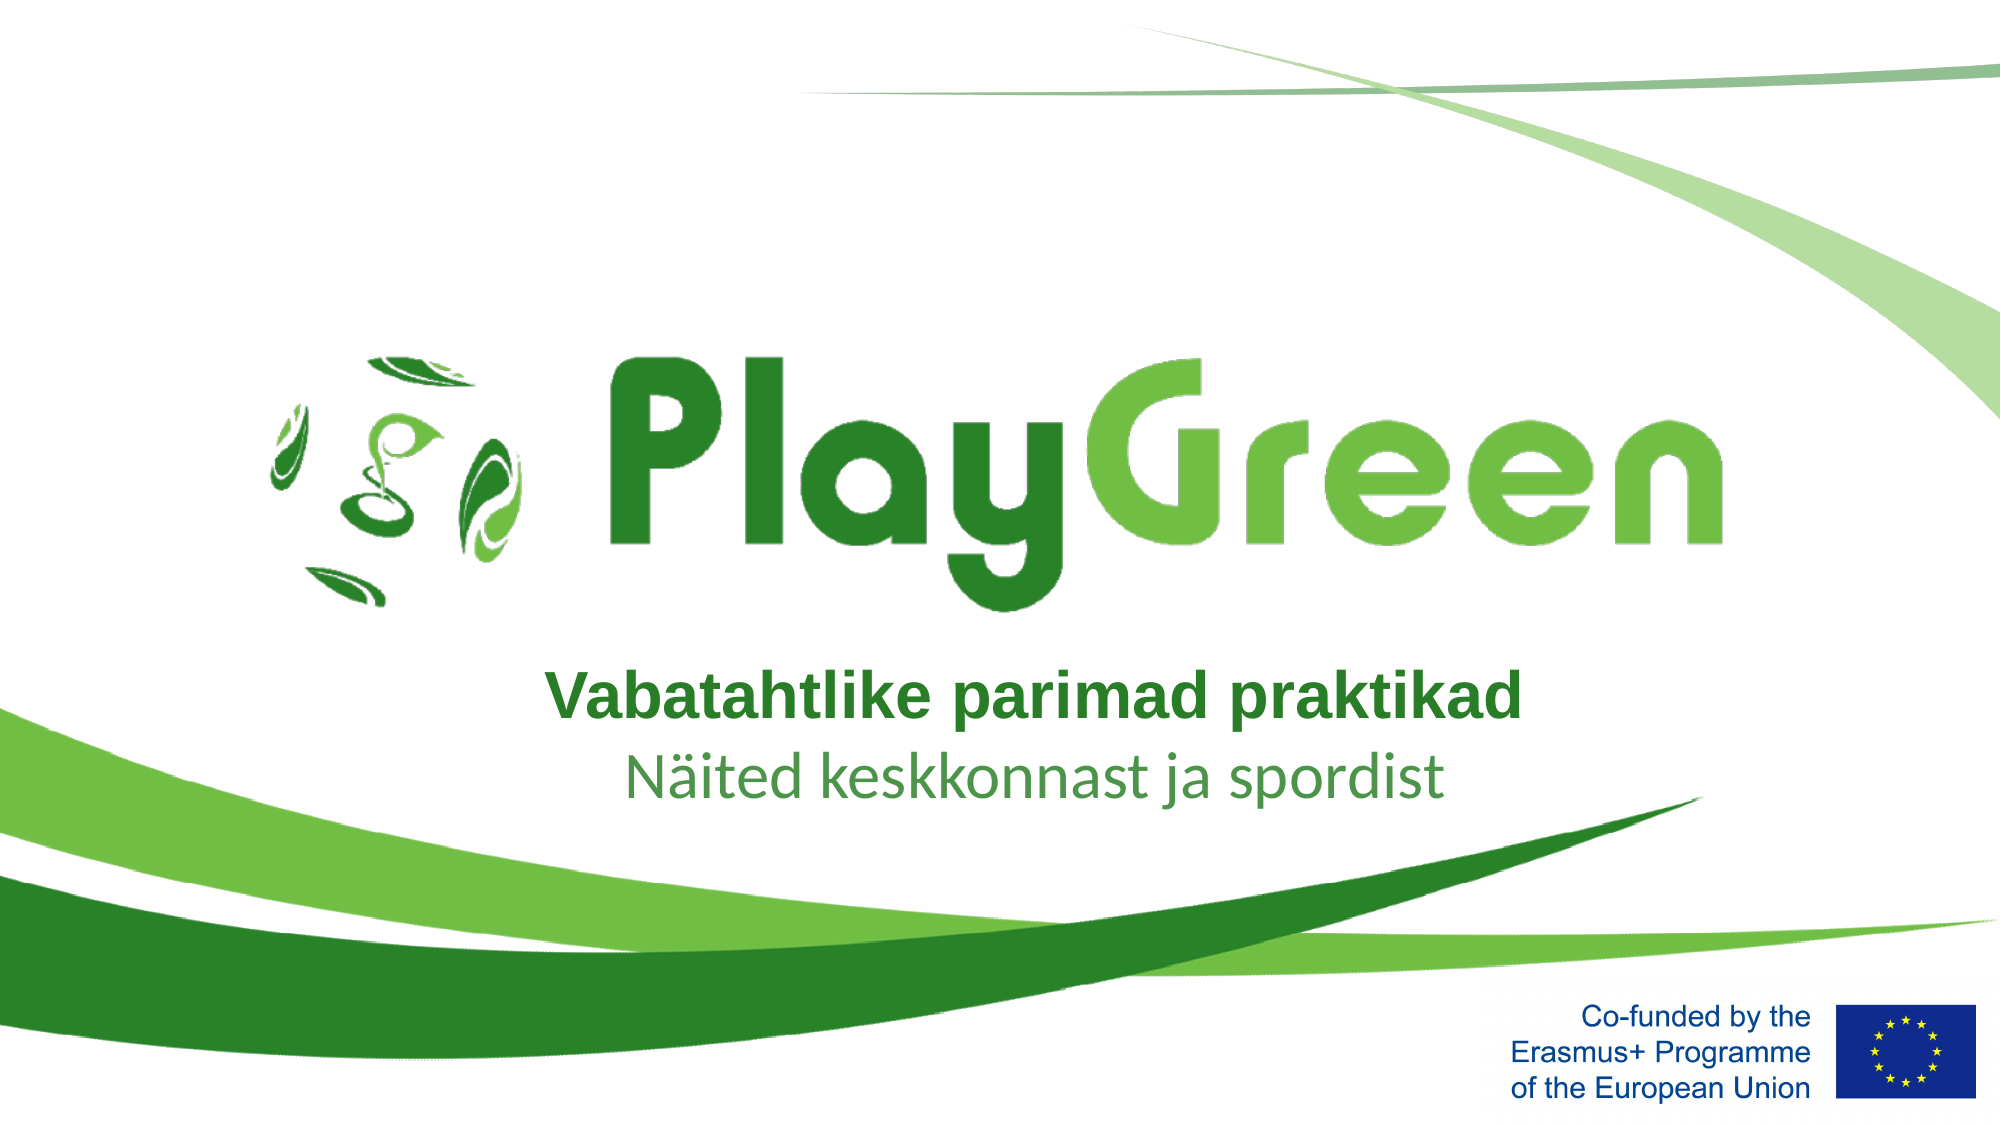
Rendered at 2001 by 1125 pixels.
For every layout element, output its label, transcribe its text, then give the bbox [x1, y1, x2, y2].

picture [0, 706, 2000, 1125]
text_box Vabatahtlike parimad praktikad Näited keskkonnast ja spordist [389, 644, 1681, 820]
picture [206, 326, 1760, 665]
